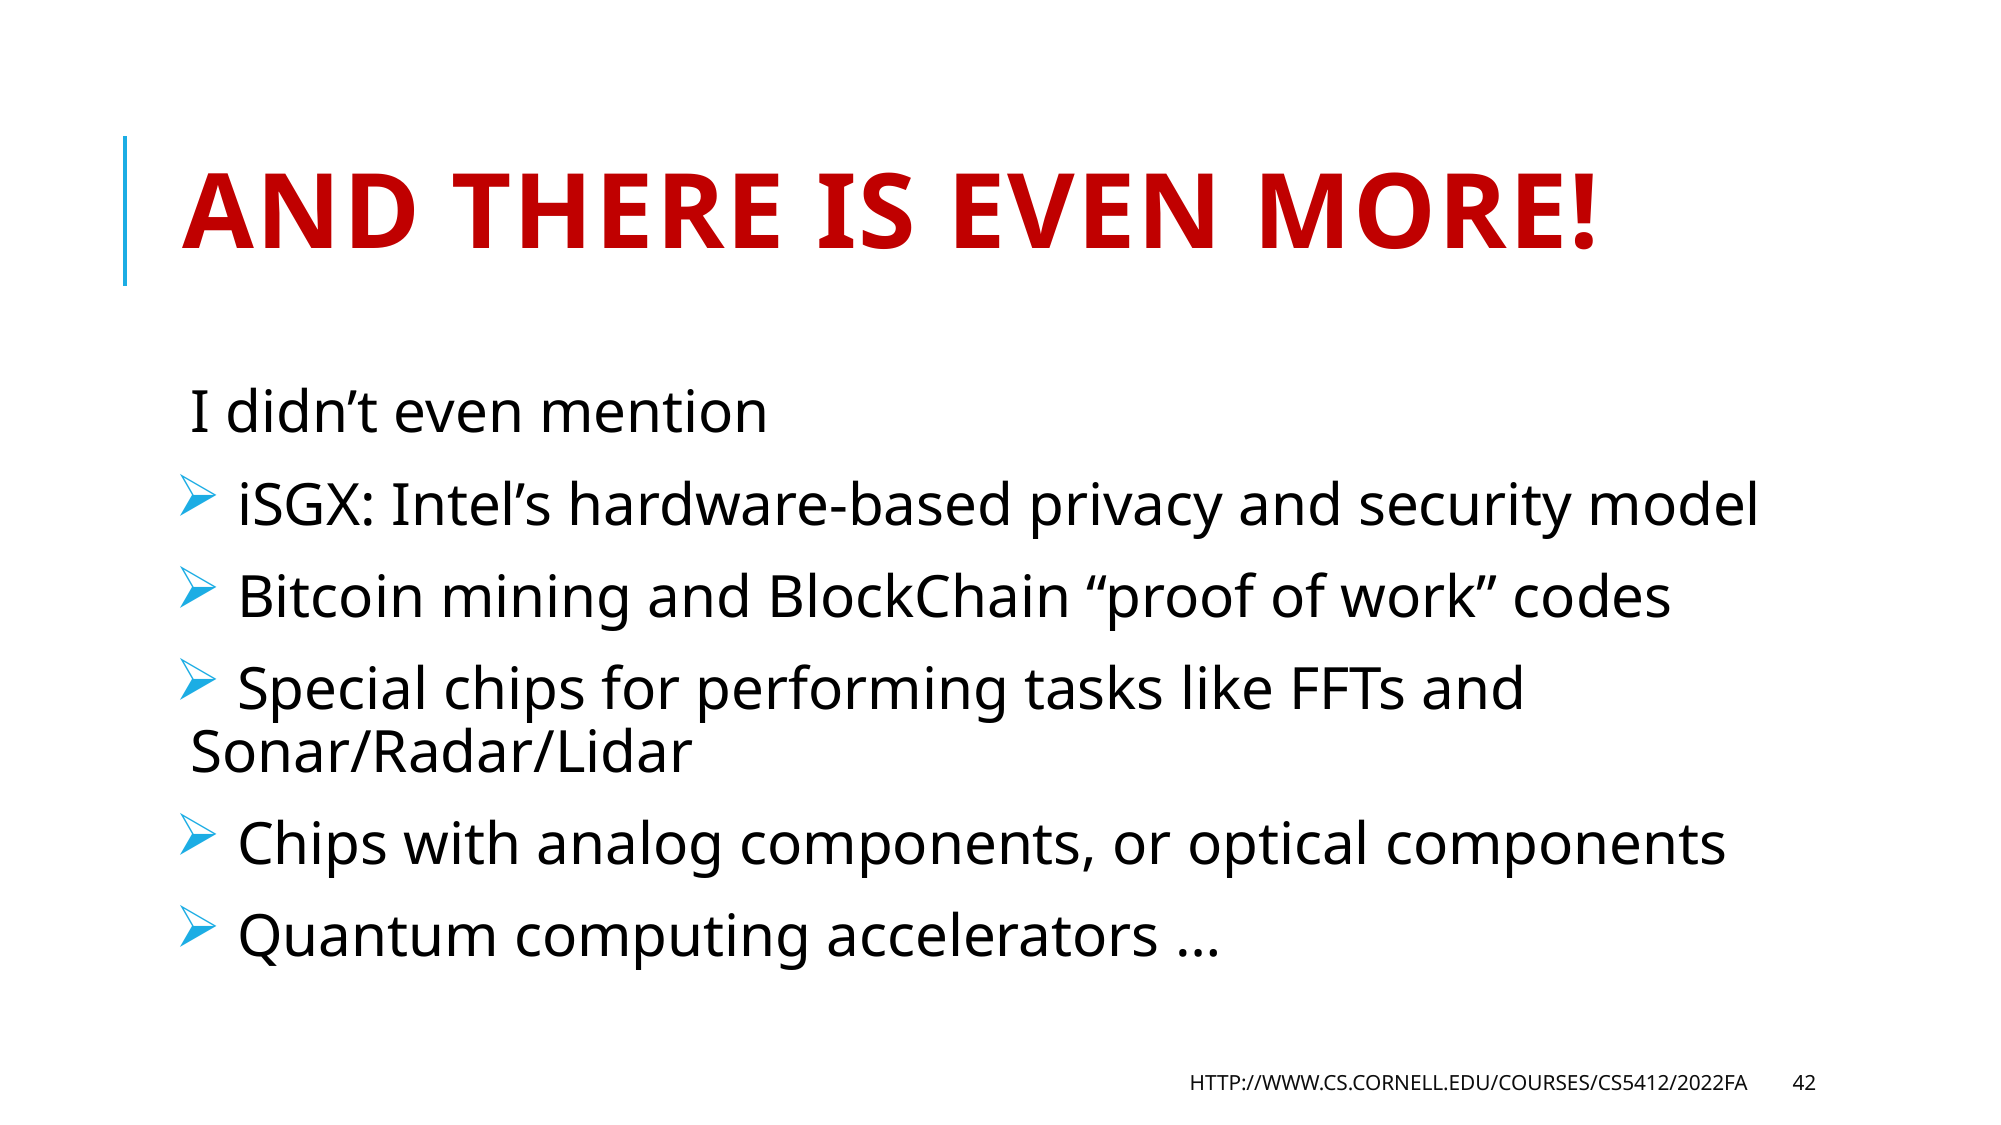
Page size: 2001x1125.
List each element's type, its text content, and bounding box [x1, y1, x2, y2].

footer http://www.cs.cornell.edu/courses/cs5412/2022fa [794, 1061, 1763, 1107]
slide_number 42 [1777, 1061, 1938, 1107]
title And there is even more! [168, 96, 1938, 342]
list I didn’t even mention iSGX: Intel’s hardware-based privacy and security model Bitcoin mining and BlockChain “proof of work” codes Special chips for performing tasks like FFTs and Sonar/Radar/Lidar Chips with analog components, or optical components Quantum computing accelerators … [168, 375, 1938, 1035]
